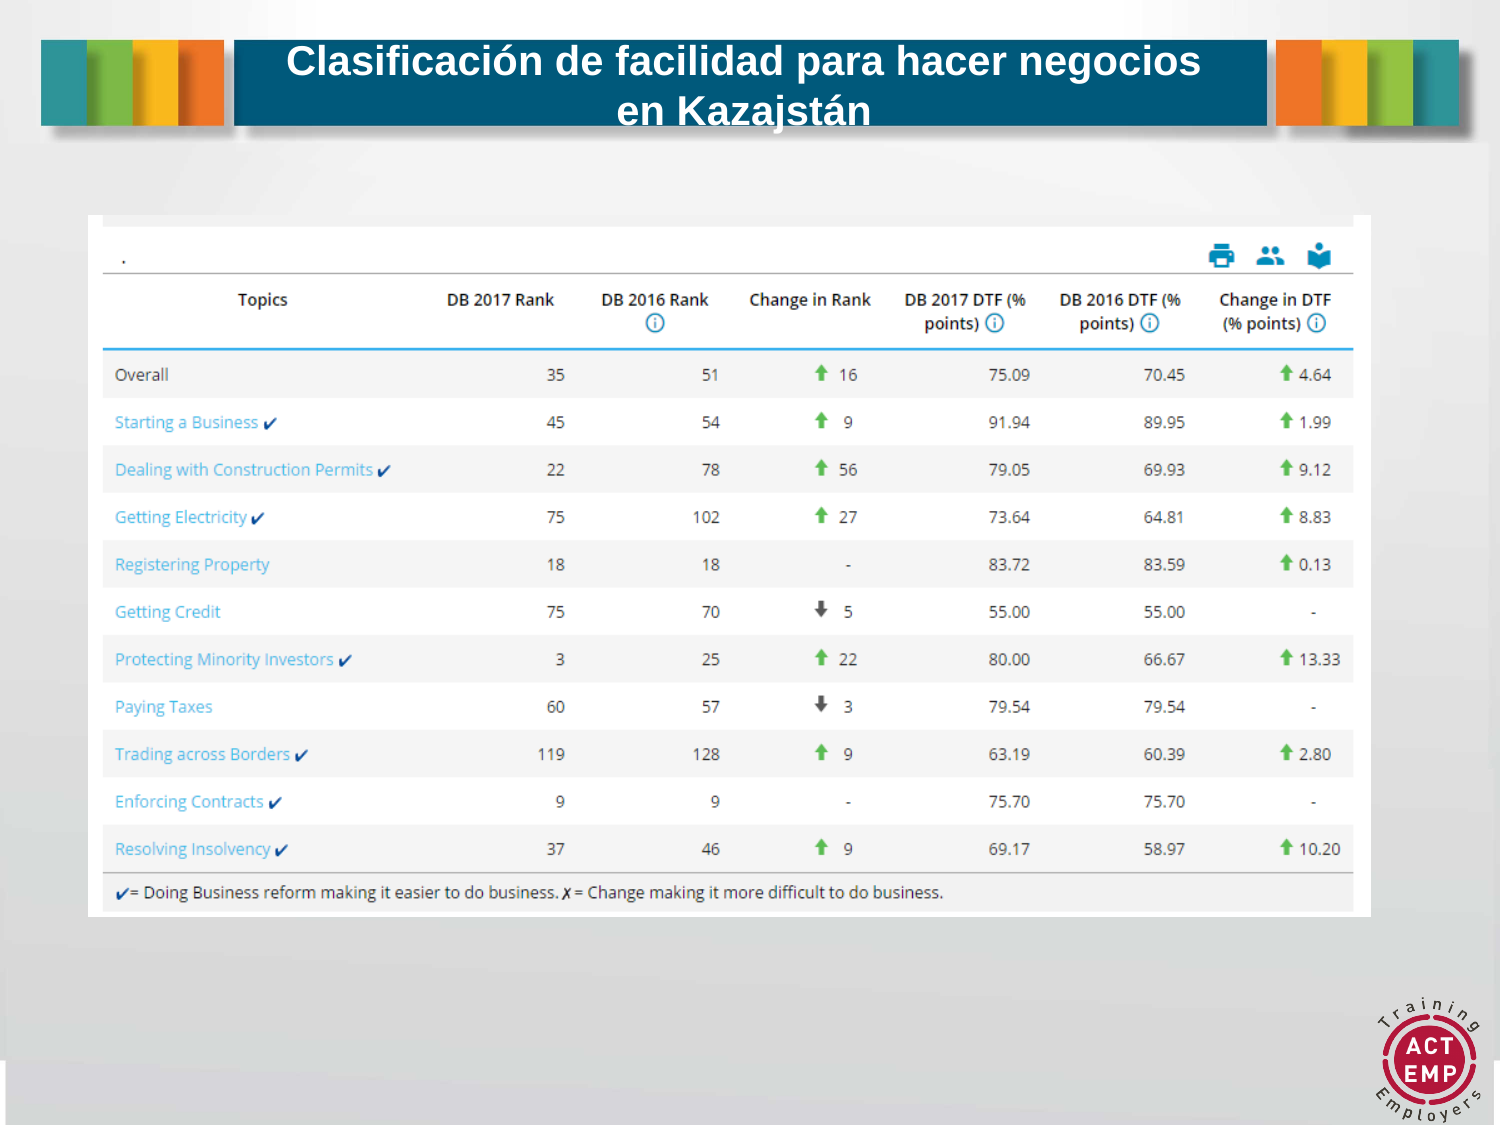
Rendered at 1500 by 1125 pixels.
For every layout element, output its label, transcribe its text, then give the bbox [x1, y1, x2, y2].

picture [0, 0, 1500, 1125]
title Clasificación de facilidad para hacer negocios en Kazajstán [253, 42, 1235, 126]
text_box [1375, 997, 1481, 1123]
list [88, 214, 1372, 918]
